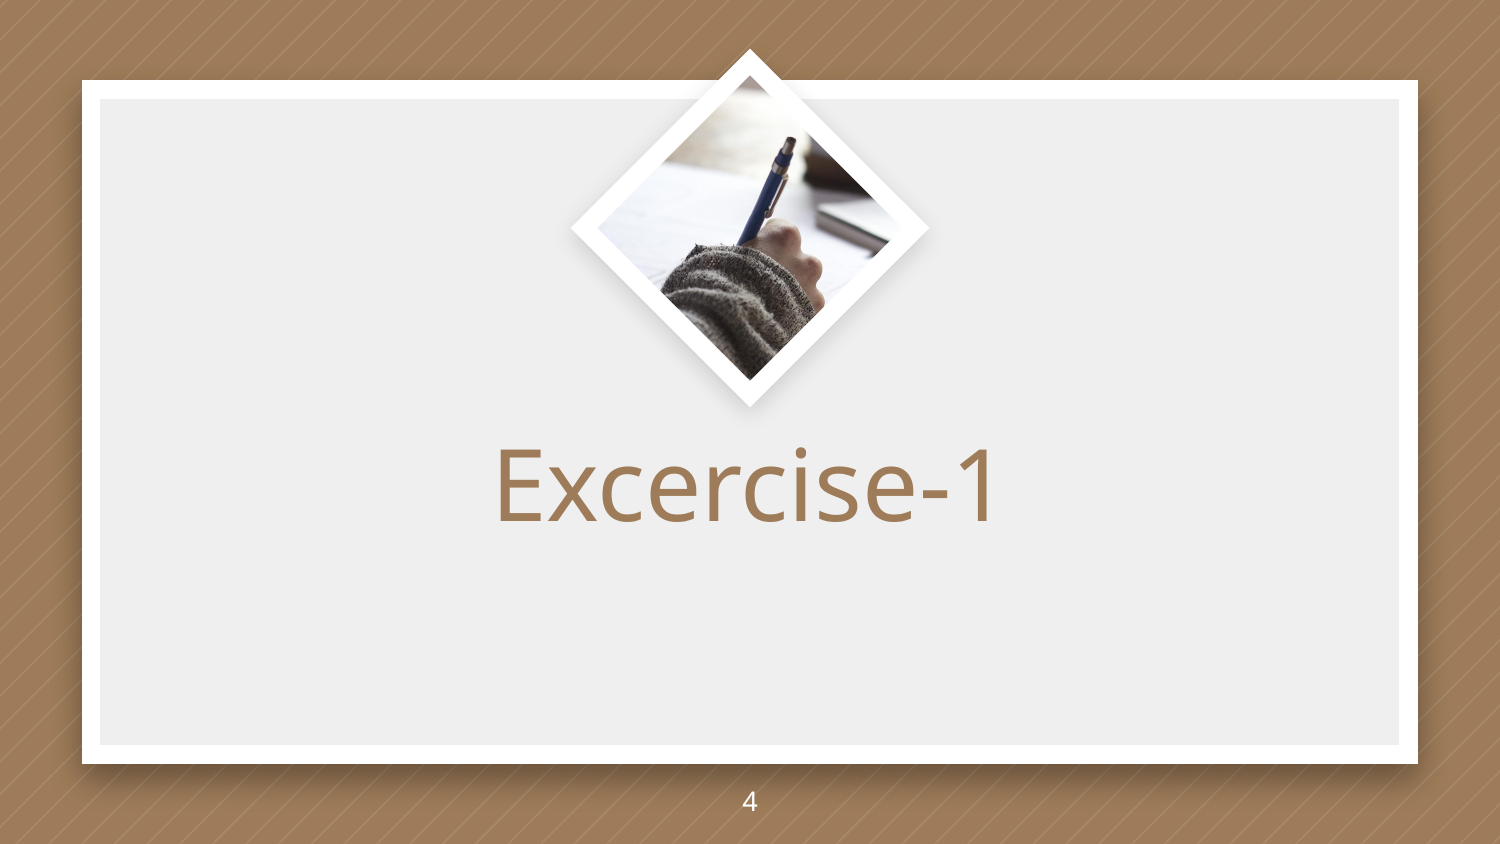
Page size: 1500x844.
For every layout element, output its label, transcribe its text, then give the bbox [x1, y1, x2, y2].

picture [583, 61, 917, 395]
title Excercise-1 [209, 434, 1291, 557]
slide_number 4 [0, 762, 1500, 844]
